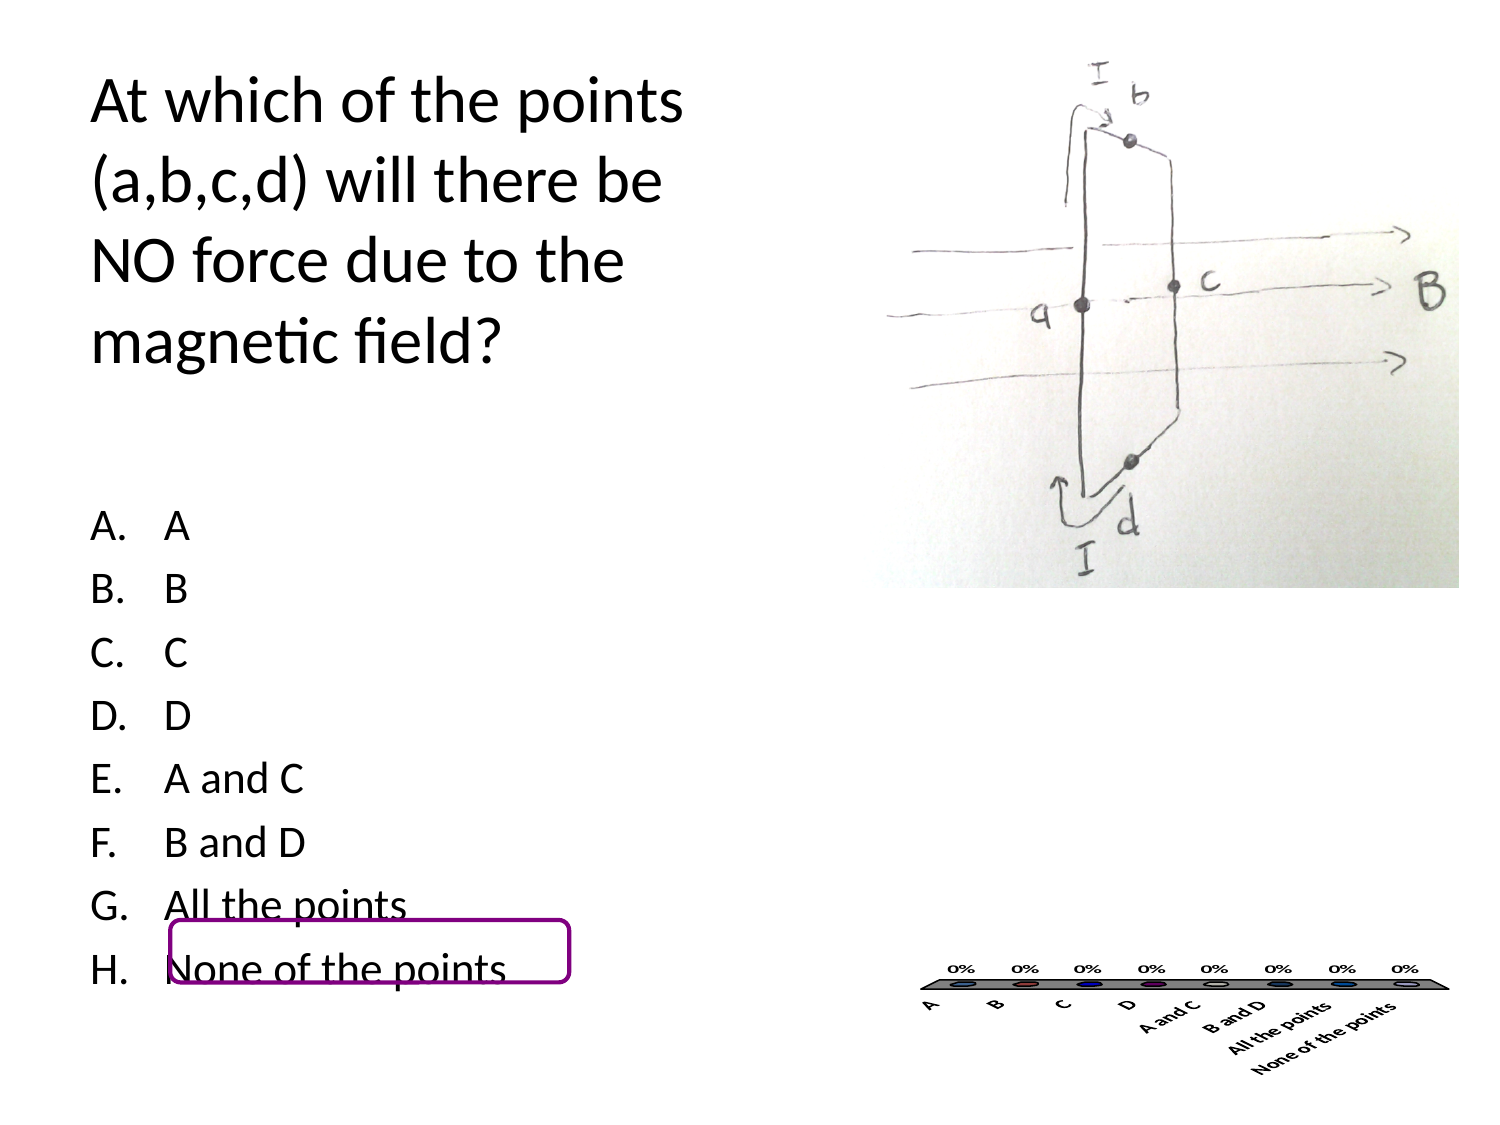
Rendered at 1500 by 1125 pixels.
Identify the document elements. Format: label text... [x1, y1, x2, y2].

picture [862, 37, 1459, 588]
list A B C D A and C B and D All the points None of the points [75, 487, 750, 1005]
text_box [168, 917, 572, 985]
title At which of the points (a,b,c,d) will there be NO force due to the magnetic field? [75, 45, 763, 388]
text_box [739, 687, 1490, 1107]
